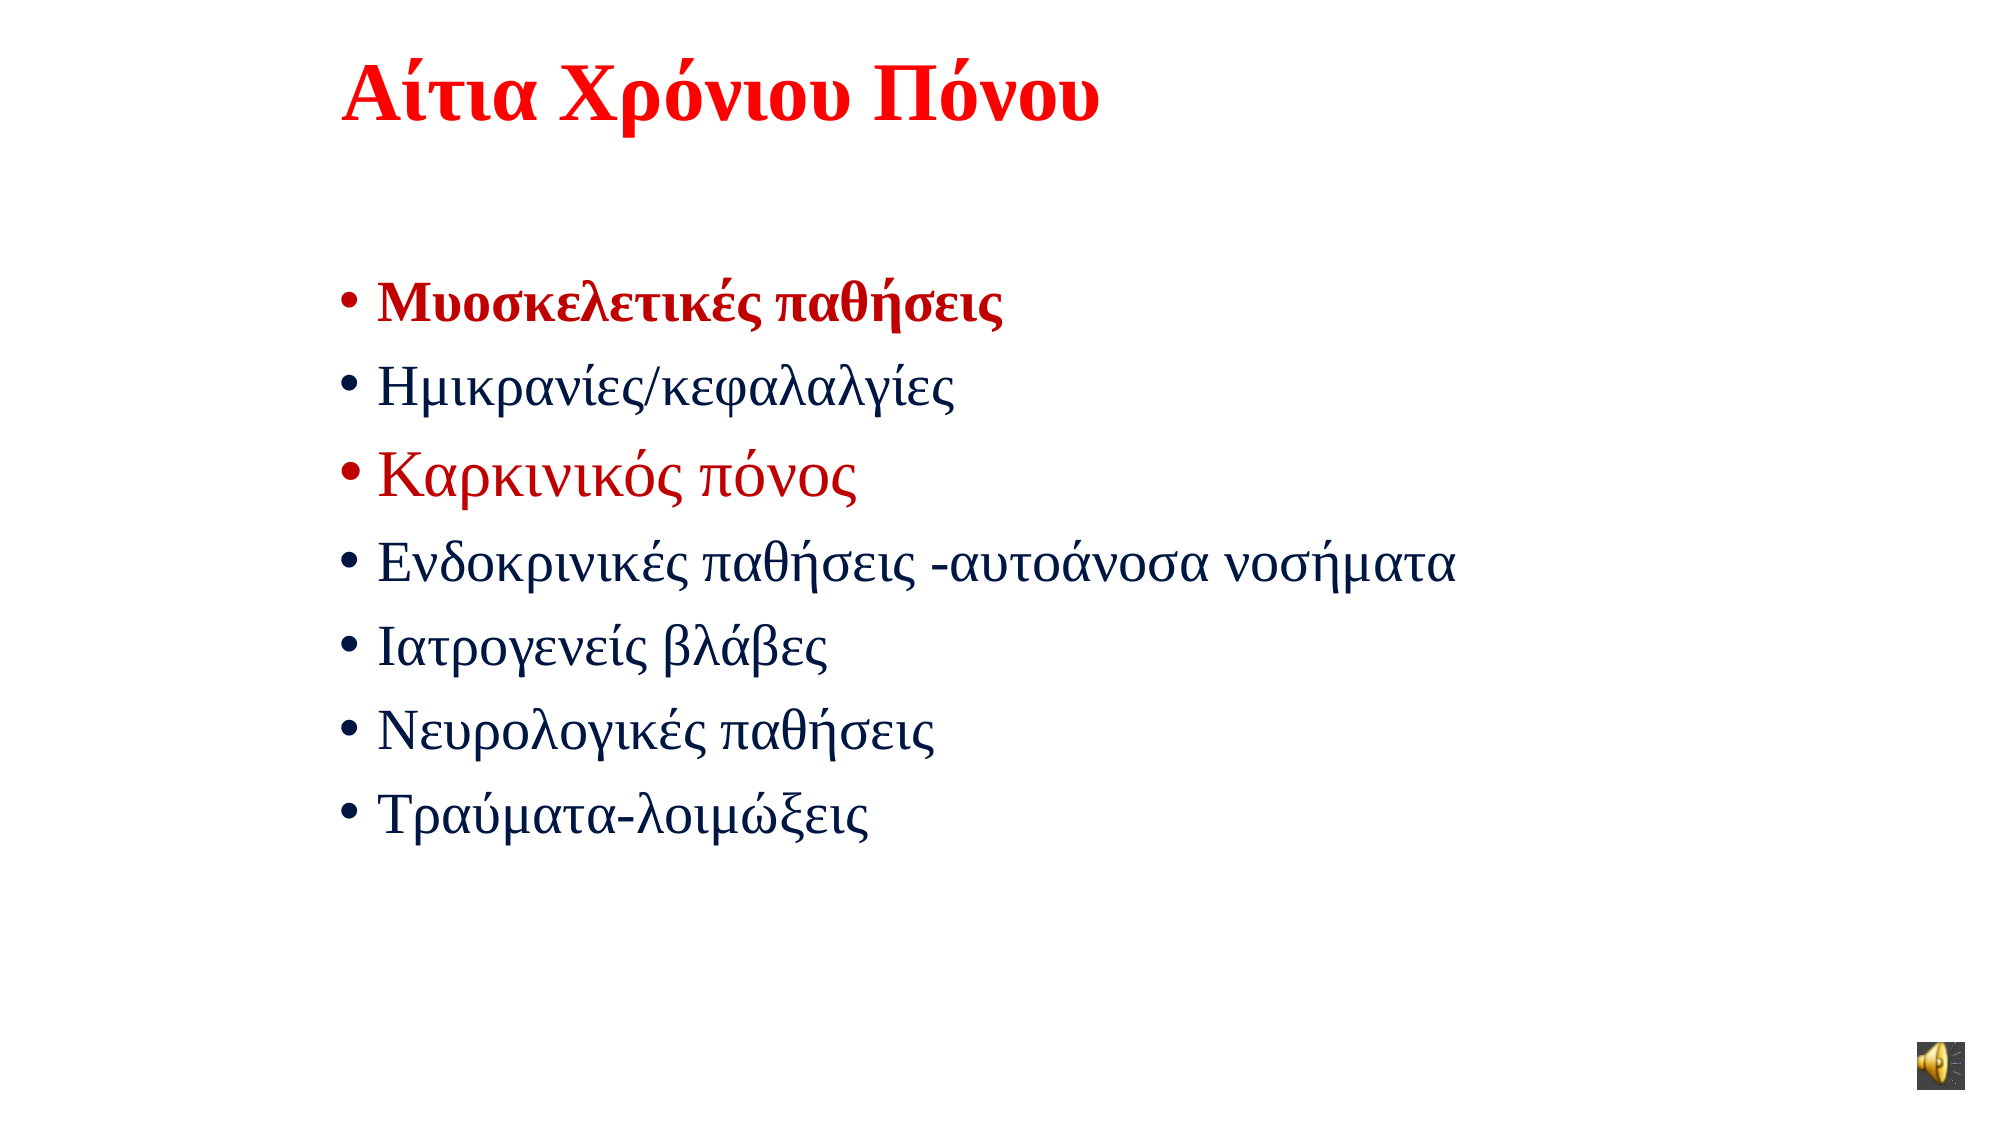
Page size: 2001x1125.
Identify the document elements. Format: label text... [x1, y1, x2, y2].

picture [1916, 1041, 1967, 1092]
list Μυοσκελετικές παθήσεις Ημικρανίες/κεφαλαλγίες Καρκινικός πόνος Ενδοκρινικές παθήσεις -αυτοάνοσα νοσήματα Ιατρογενείς βλάβες Νευρολογικές παθήσεις Τραύματα-λοιμώξεις [324, 172, 1676, 1001]
title Αίτια Χρόνιου Πόνου [326, 0, 1678, 188]
